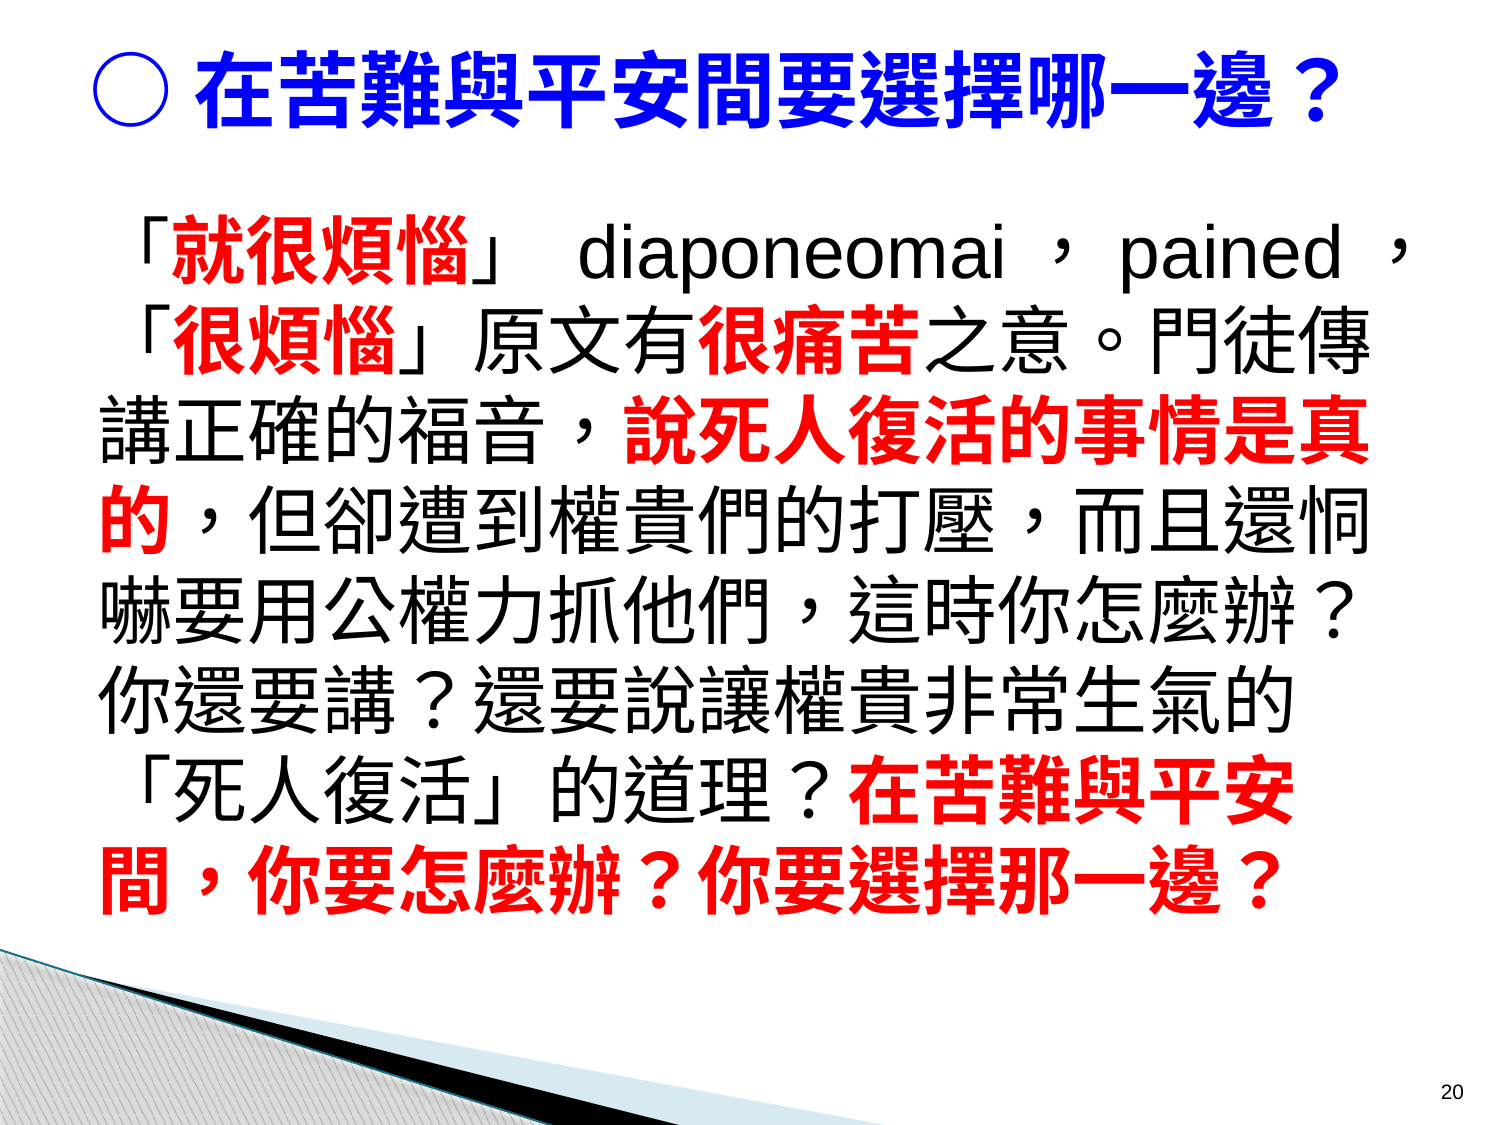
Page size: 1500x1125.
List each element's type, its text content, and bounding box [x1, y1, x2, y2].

slide_number 20 [1418, 1051, 1479, 1112]
text_box 「就很煩惱」 diaponeomai，pained，「很煩惱」原文有很痛苦之意。門徒傳講正確的福音，說死人復活的事情是真的，但卻遭到權貴們的打壓，而且還恫嚇要用公權力抓他們，這時你怎麼辦？你還要講？還要說讓權貴非常生氣的「死人復活」的道理？在苦難與平安間，你要怎麼辦？你要選擇那一邊？ [82, 196, 1459, 931]
text_box ○在苦難與平安間要選擇哪一邊？ [75, 30, 1410, 146]
